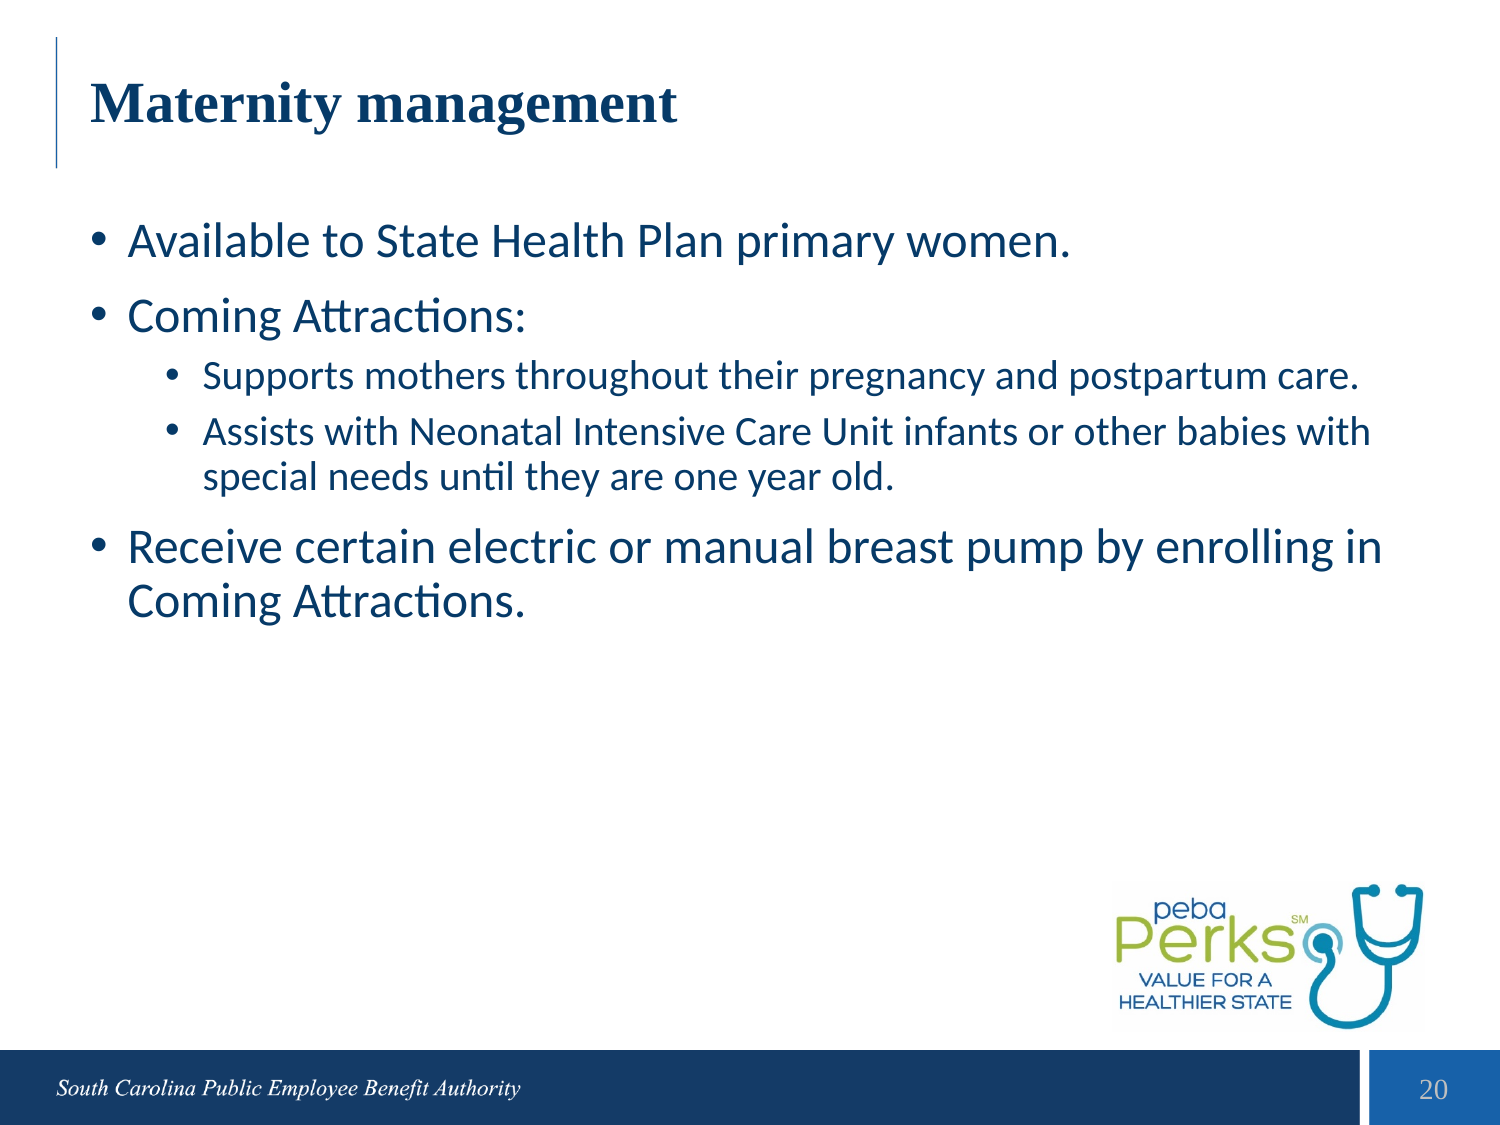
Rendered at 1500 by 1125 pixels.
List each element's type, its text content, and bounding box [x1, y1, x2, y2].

slide_number 20 [1368, 1050, 1500, 1125]
list Available to State Health Plan primary women. Coming Attractions: Supports mothers throughout their pregnancy and postpartum care. Assists with Neonatal Intensive Care Unit infants or other babies with special needs until they are one year old. Receive certain electric or manual breast pump by enrolling in Coming Attractions. [75, 206, 1425, 1032]
title Maternity management [75, 37, 1425, 170]
picture [0, 0, 1500, 1125]
